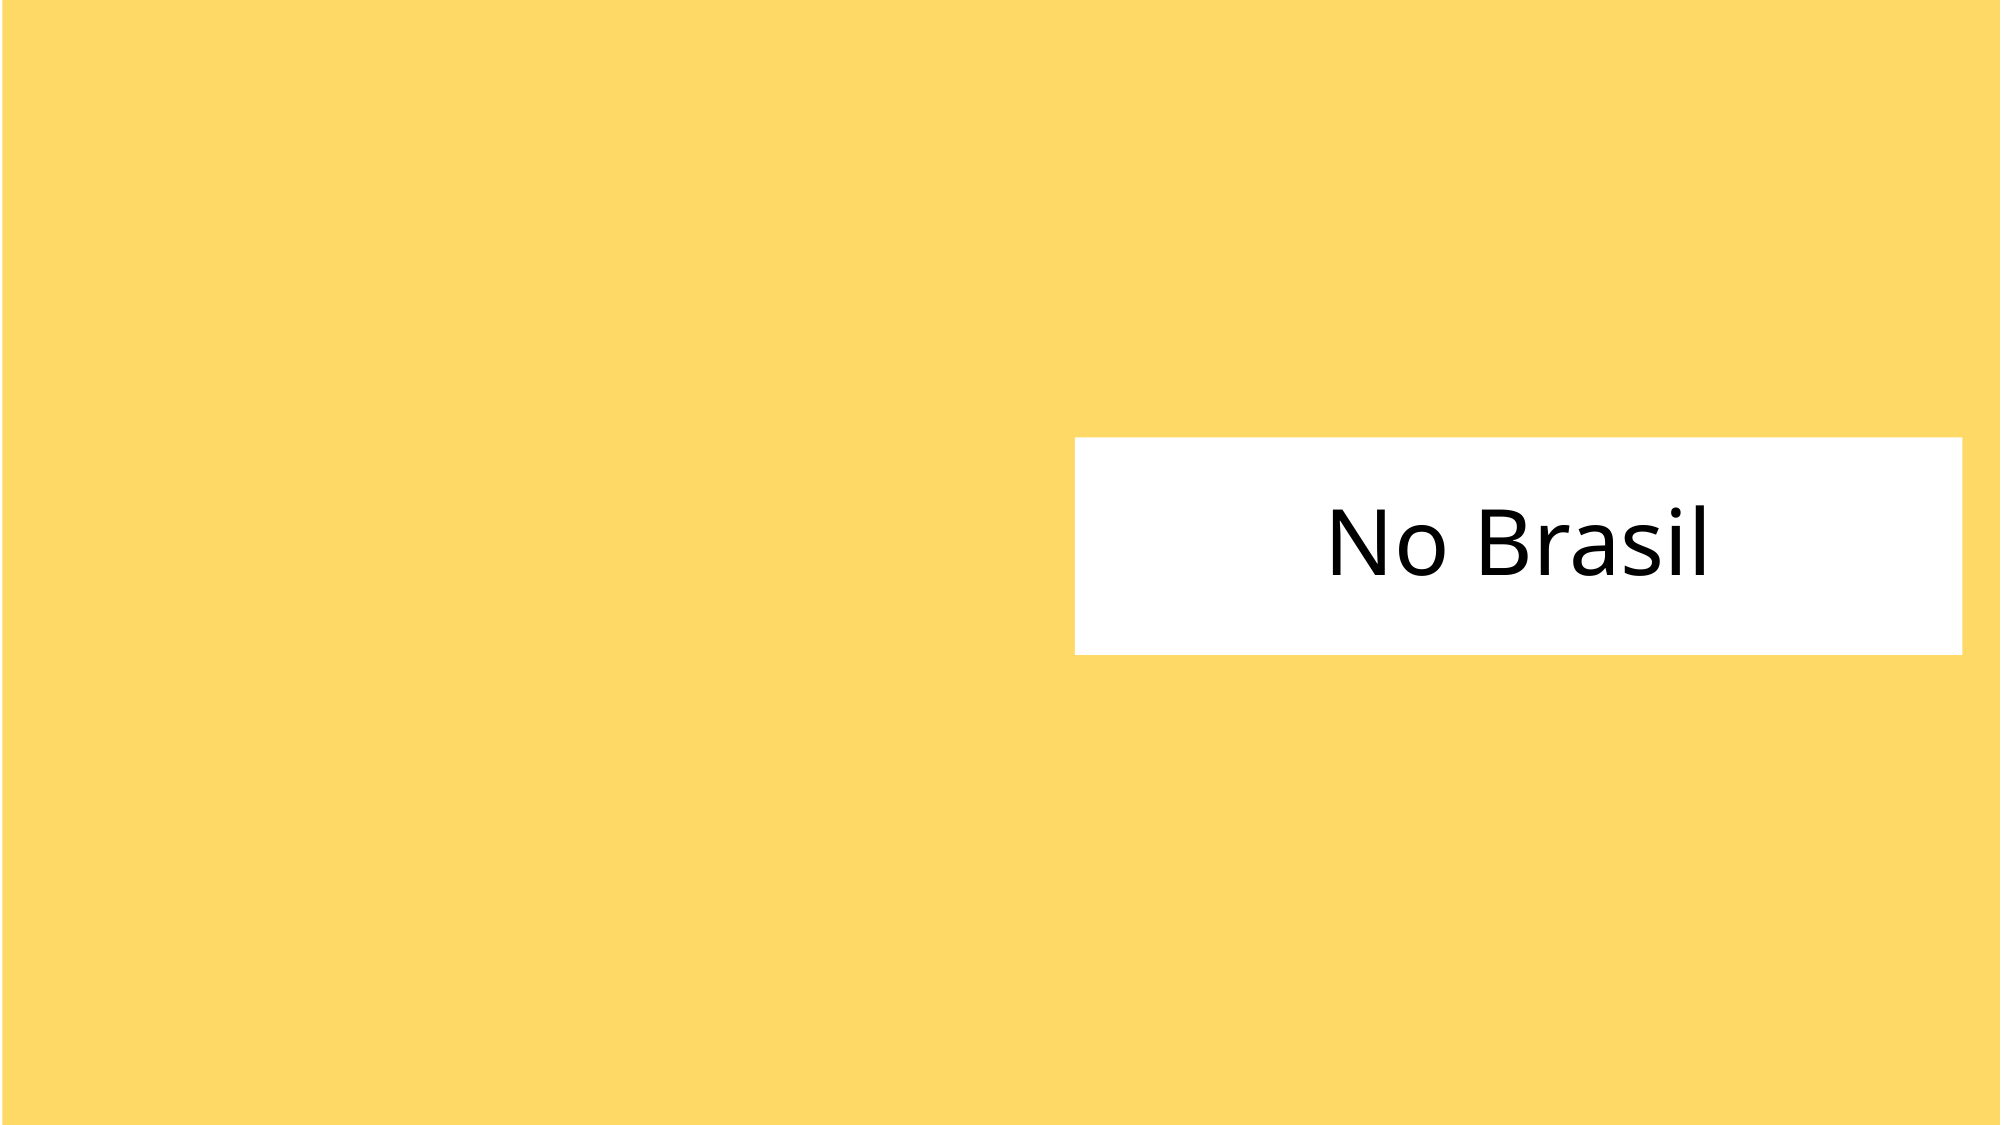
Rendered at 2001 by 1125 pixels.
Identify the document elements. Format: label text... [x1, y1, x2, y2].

title No Brasil [1074, 437, 1963, 655]
text_box [2, 0, 2000, 1125]
